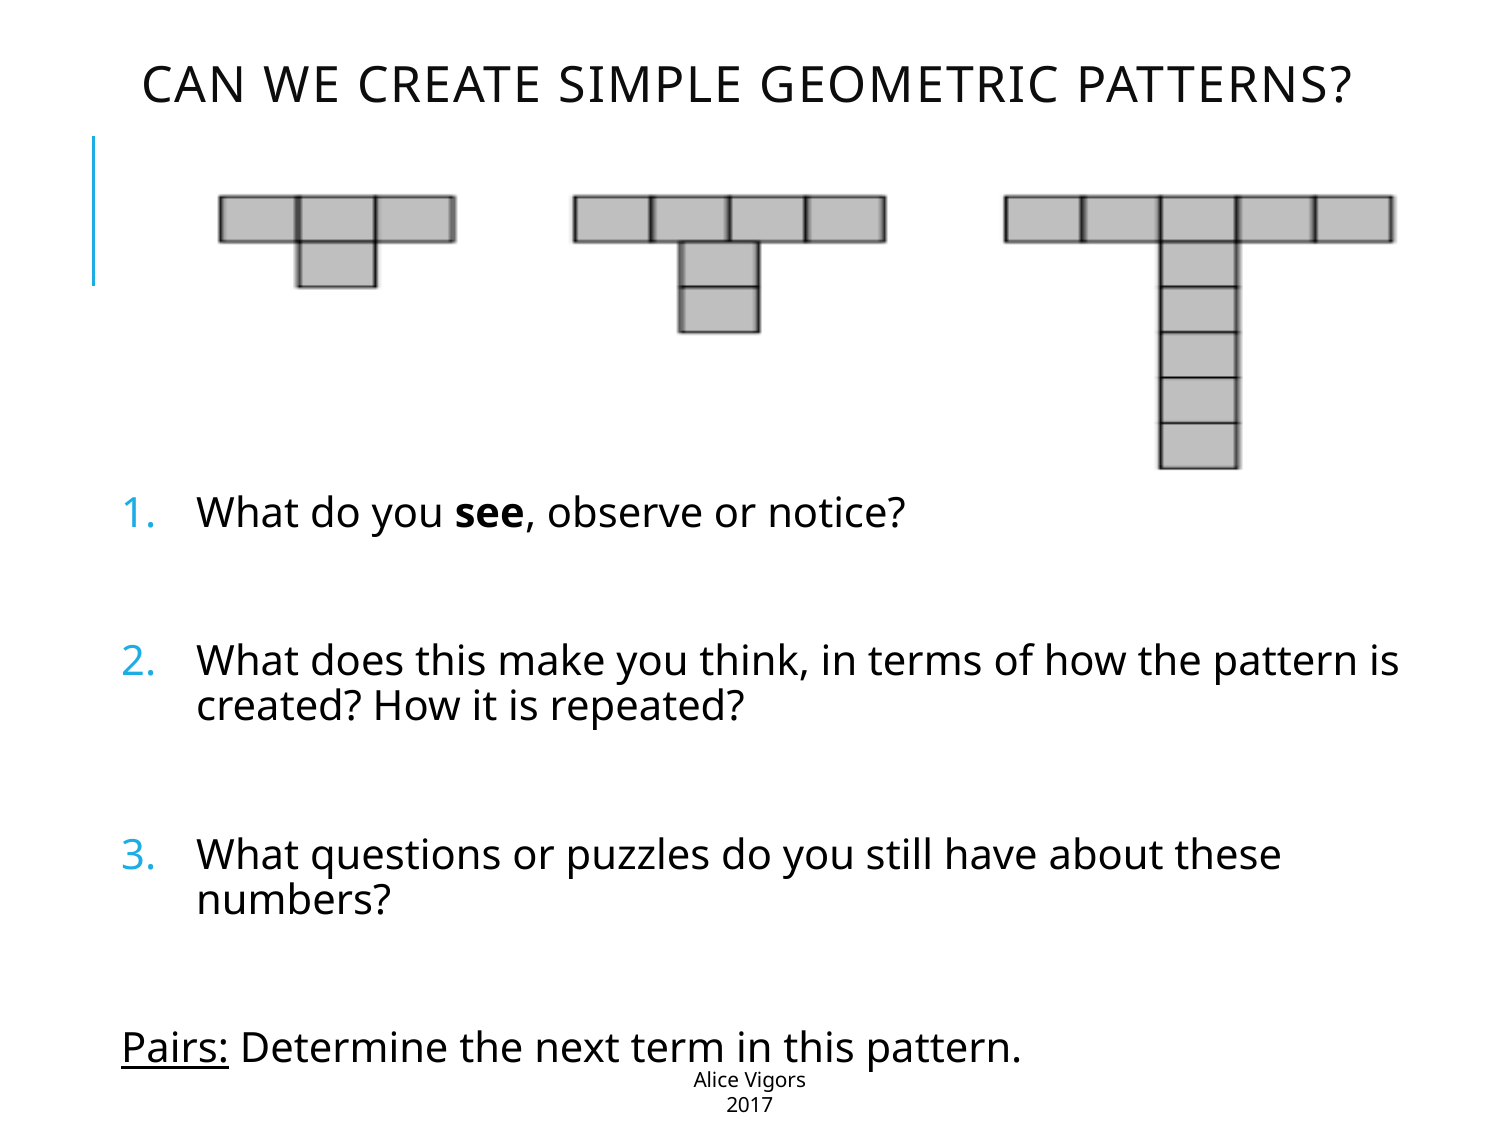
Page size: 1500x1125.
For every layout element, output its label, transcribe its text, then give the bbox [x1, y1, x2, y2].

text_box Alice Vigors 2017 [669, 1059, 831, 1124]
picture [549, 177, 918, 364]
list What do you see, observe or notice? What does this make you think, in terms of how the pattern is created? How it is repeated? What questions or puzzles do you still have about these numbers? Pairs: Determine the next term in this pattern. [113, 483, 1430, 1092]
picture [166, 177, 492, 319]
picture [976, 177, 1430, 484]
text_box Can we create simple geometric patterns? [125, 59, 1442, 178]
